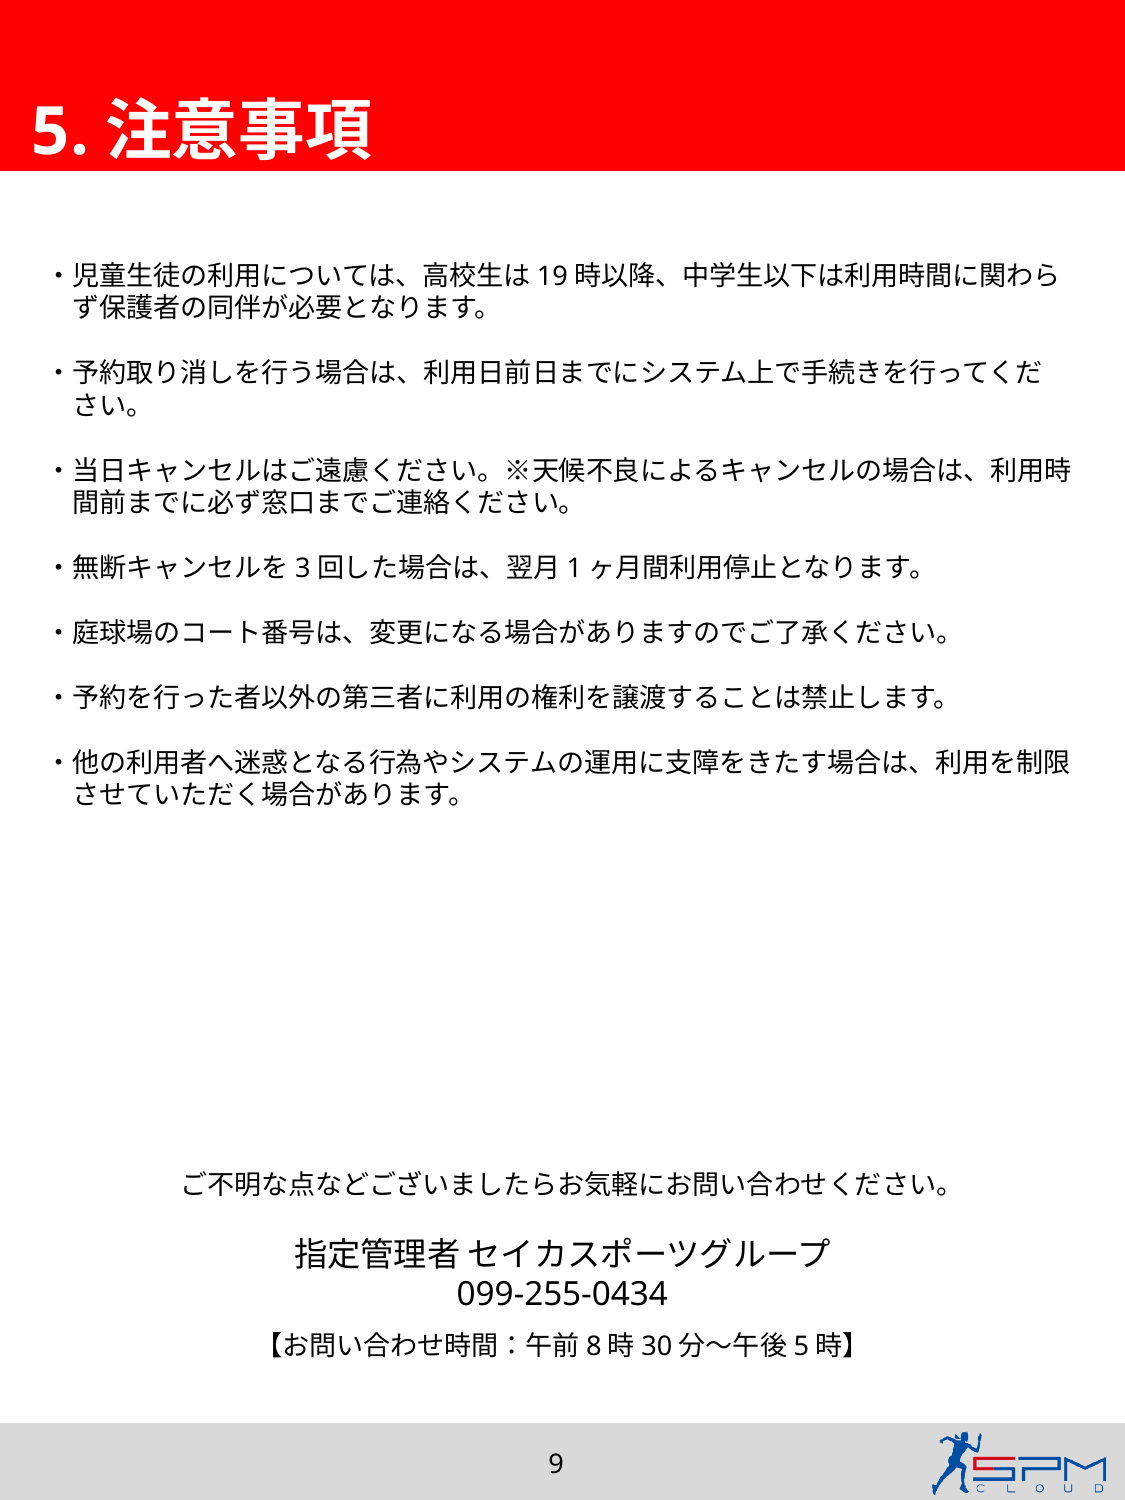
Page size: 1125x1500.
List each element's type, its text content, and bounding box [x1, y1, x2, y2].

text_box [0, 1423, 1125, 1500]
text_box ・児童生徒の利用については、高校生は19時以降、中学生以下は利用時間に関わら ず保護者の同伴が必要となります。 ・予約取り消しを行う場合は、利用日前日までにシステム上で手続きを行ってくだ さい。 ・当日キャンセルはご遠慮ください。※天候不良によるキャンセルの場合は、利用時 間前までに必ず窓口までご連絡ください。 ・無断キャンセルを3回した場合は、翌月1ヶ月間利用停止となります。 ・庭球場のコート番号は、変更になる場合がありますのでご了承ください。 ・予約を行った者以外の第三者に利用の権利を譲渡することは禁止します。 ・他の利用者へ迷惑となる行為やシステムの運用に支障をきたす場合は、利用を制限 させていただく場合があります。 ご不明な点などございましたらお気軽にお問い合わせください。 指定管理者 セイカスポーツグループ 099-255-0434 【お問い合わせ時間：午前8時30分～午後5時】 [30, 218, 1094, 1421]
text_box 5.注意事項 [0, 0, 1125, 173]
